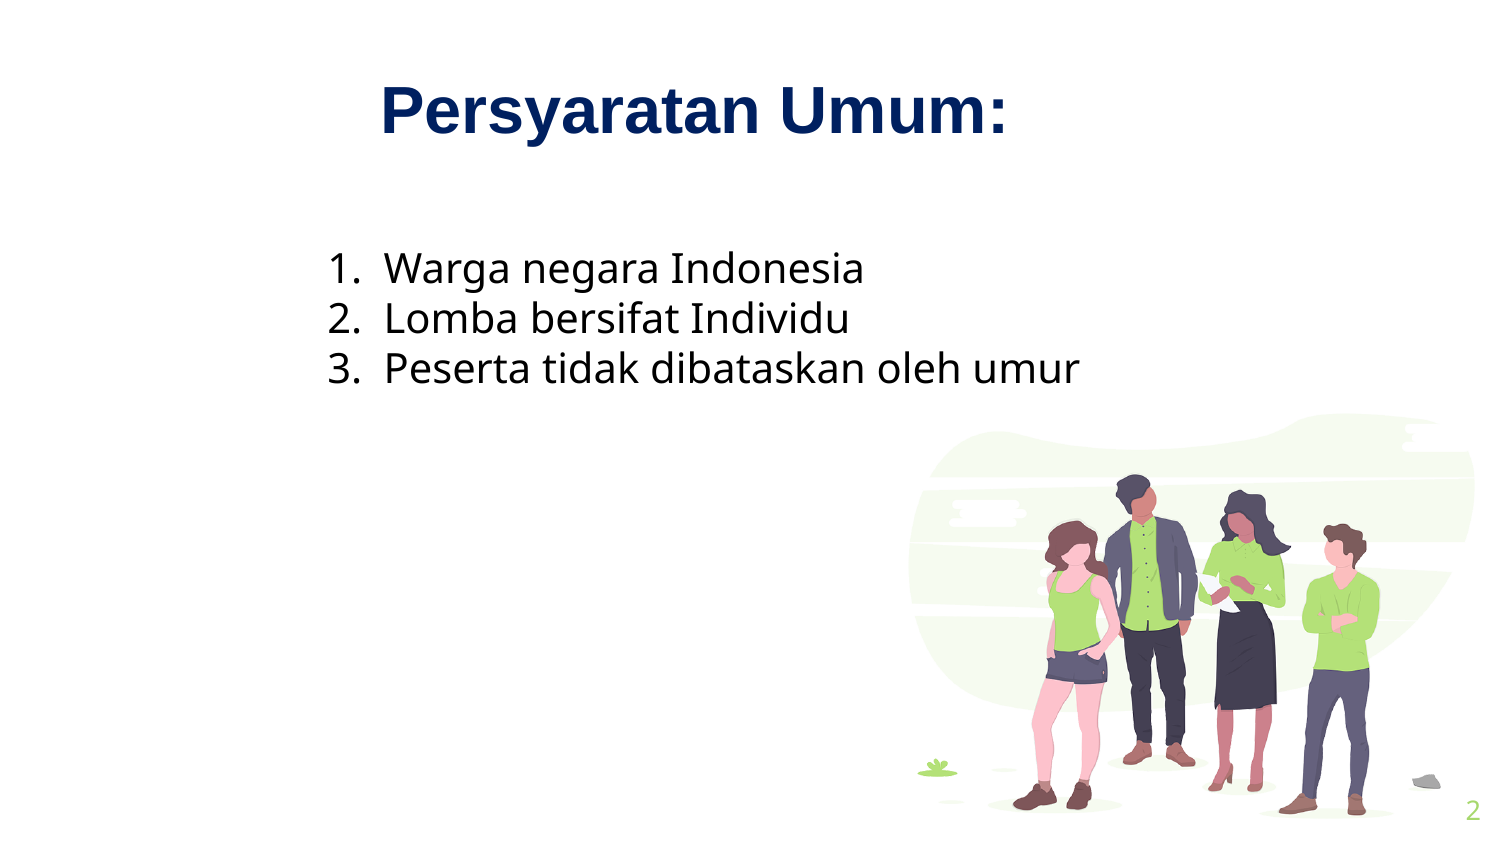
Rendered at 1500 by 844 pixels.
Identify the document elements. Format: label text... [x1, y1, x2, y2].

text_box Warga negara Indonesia Lomba bersifat Individu Peserta tidak dibataskan oleh umur [312, 234, 1200, 450]
text_box Persyaratan Umum: [200, 59, 1190, 154]
slide_number 2 [1391, 779, 1482, 844]
picture [908, 413, 1475, 819]
